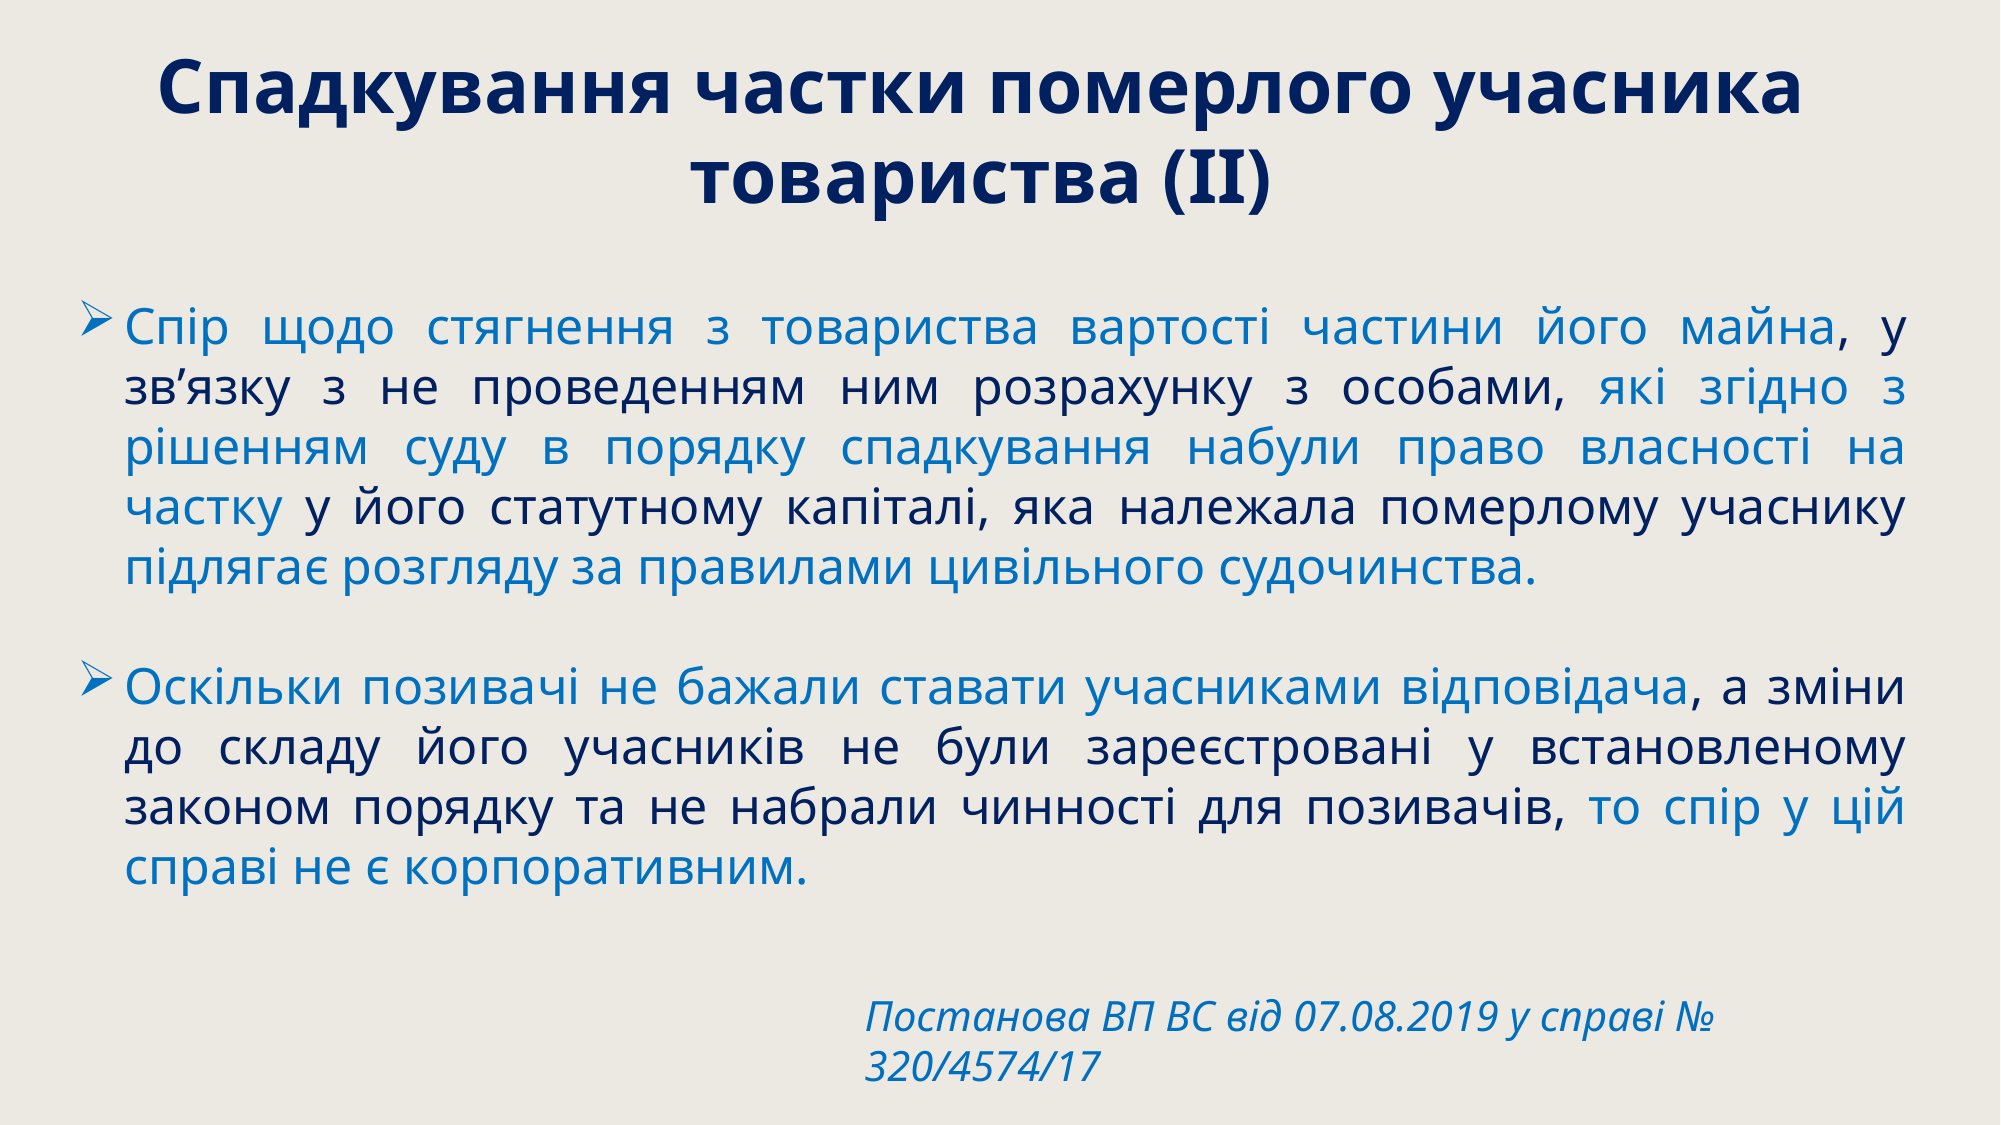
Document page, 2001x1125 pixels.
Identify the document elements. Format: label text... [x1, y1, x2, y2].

text_box Спір щодо стягнення з товариства вартості частини його майна, у зв’язку з не проведенням ним розрахунку з особами, які згідно з рішенням суду в порядку спадкування набули право власності на частку у його статутному капіталі, яка належала померлому учаснику підлягає розгляду за правилами цивільного судочинства. Оскільки позивачі не бажали ставати учасниками відповідача, а зміни до складу його учасників не були зареєстровані у встановленому законом порядку та не набрали чинності для позивачів, то спір у цій справі не є корпоративним. [62, 287, 1922, 903]
text_box Спадкування частки померлого учасника товариства (ІІ) [62, 30, 1900, 226]
text_box Постанова ВП ВС від 07.08.2019 у справі № 320/4574/17 [862, 987, 1813, 1090]
